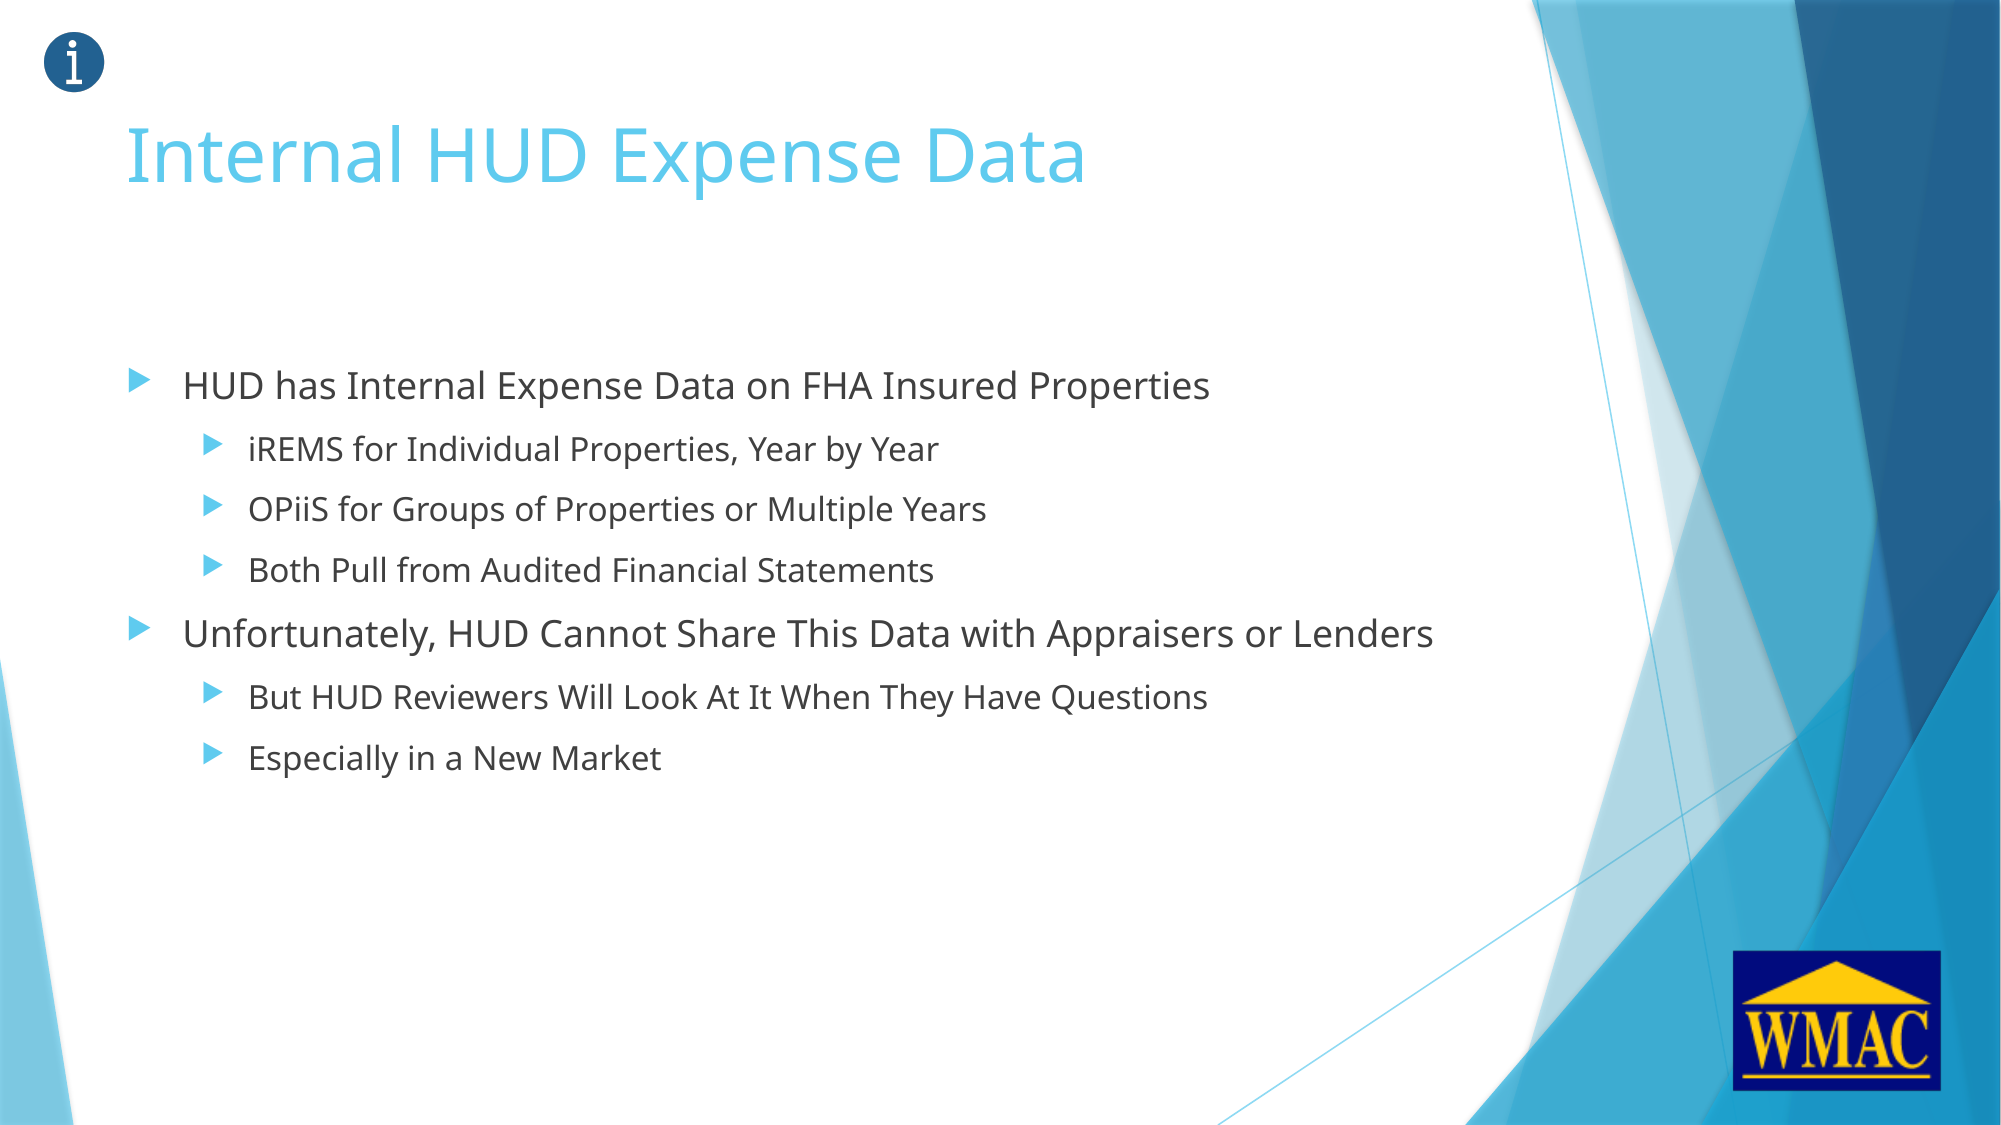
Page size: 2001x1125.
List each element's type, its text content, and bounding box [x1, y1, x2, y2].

title Internal HUD Expense Data [111, 99, 1522, 317]
picture [35, 24, 112, 101]
picture [1732, 950, 1943, 1092]
list HUD has Internal Expense Data on FHA Insured Properties iREMS for Individual Properties, Year by Year OPiiS for Groups of Properties or Multiple Years Both Pull from Audited Financial Statements Unfortunately, HUD Cannot Share This Data with Appraisers or Lenders But HUD Reviewers Will Look At It When They Have Questions Especially in a New Market [111, 354, 1522, 992]
